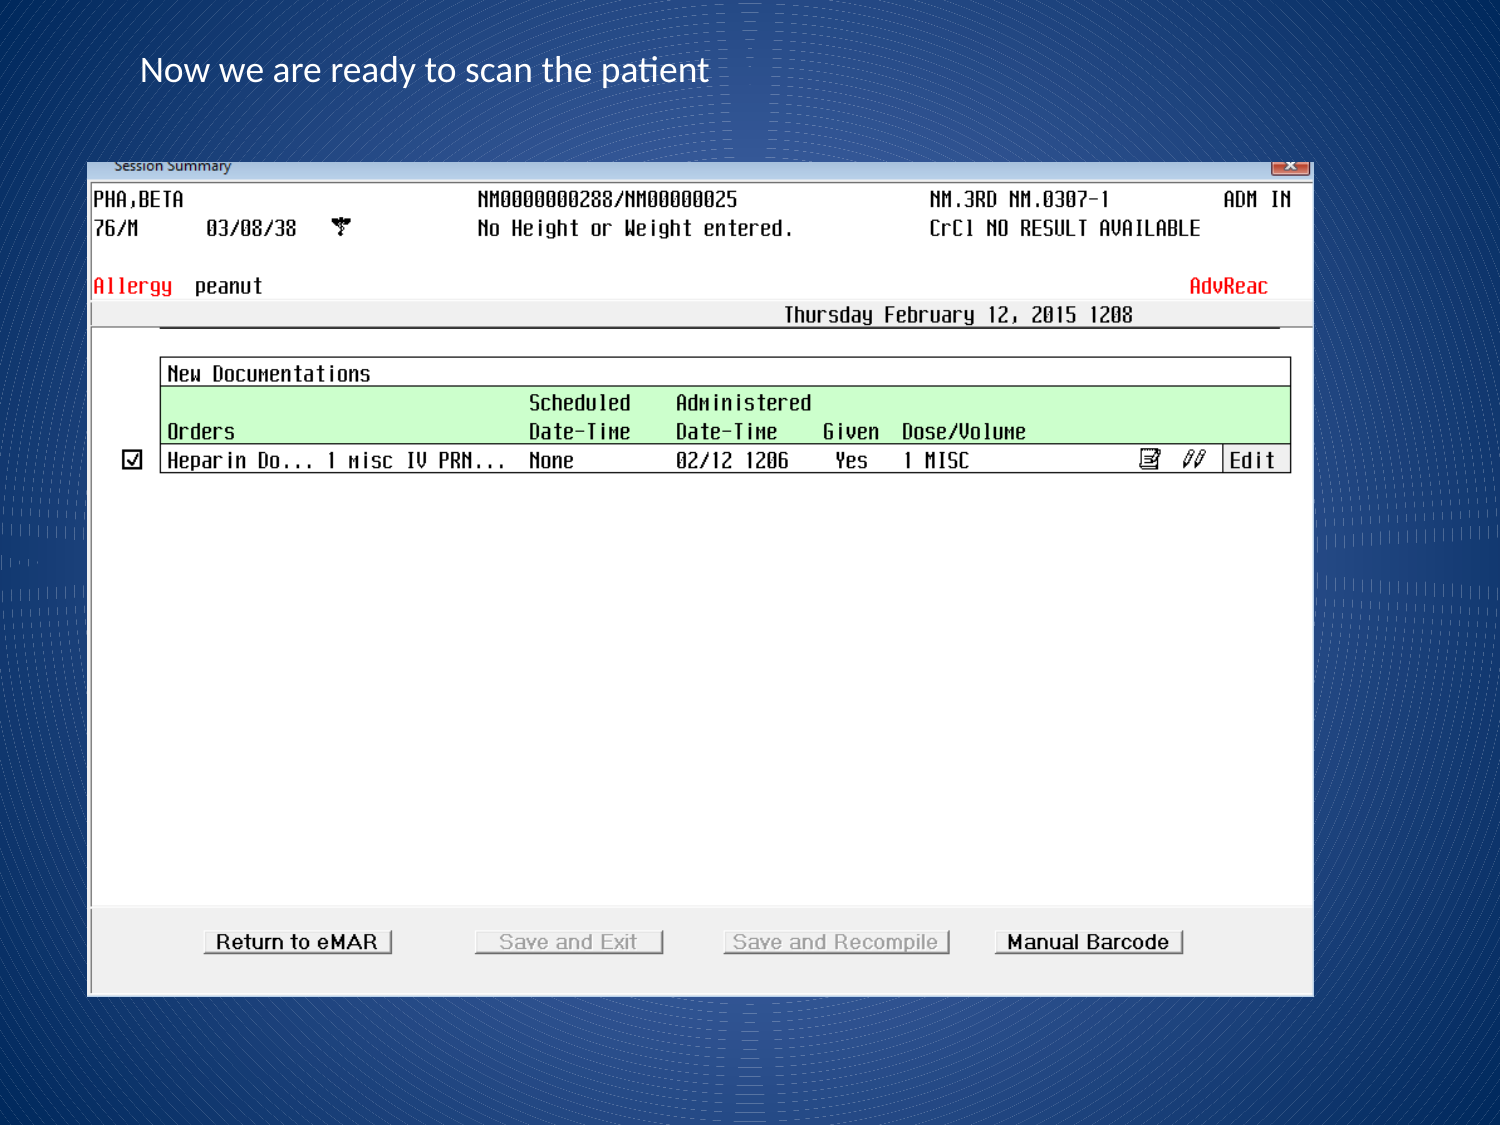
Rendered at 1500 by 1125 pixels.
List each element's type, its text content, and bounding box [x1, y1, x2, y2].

text_box Now we are ready to scan the patient [124, 37, 963, 98]
picture [87, 162, 1314, 997]
